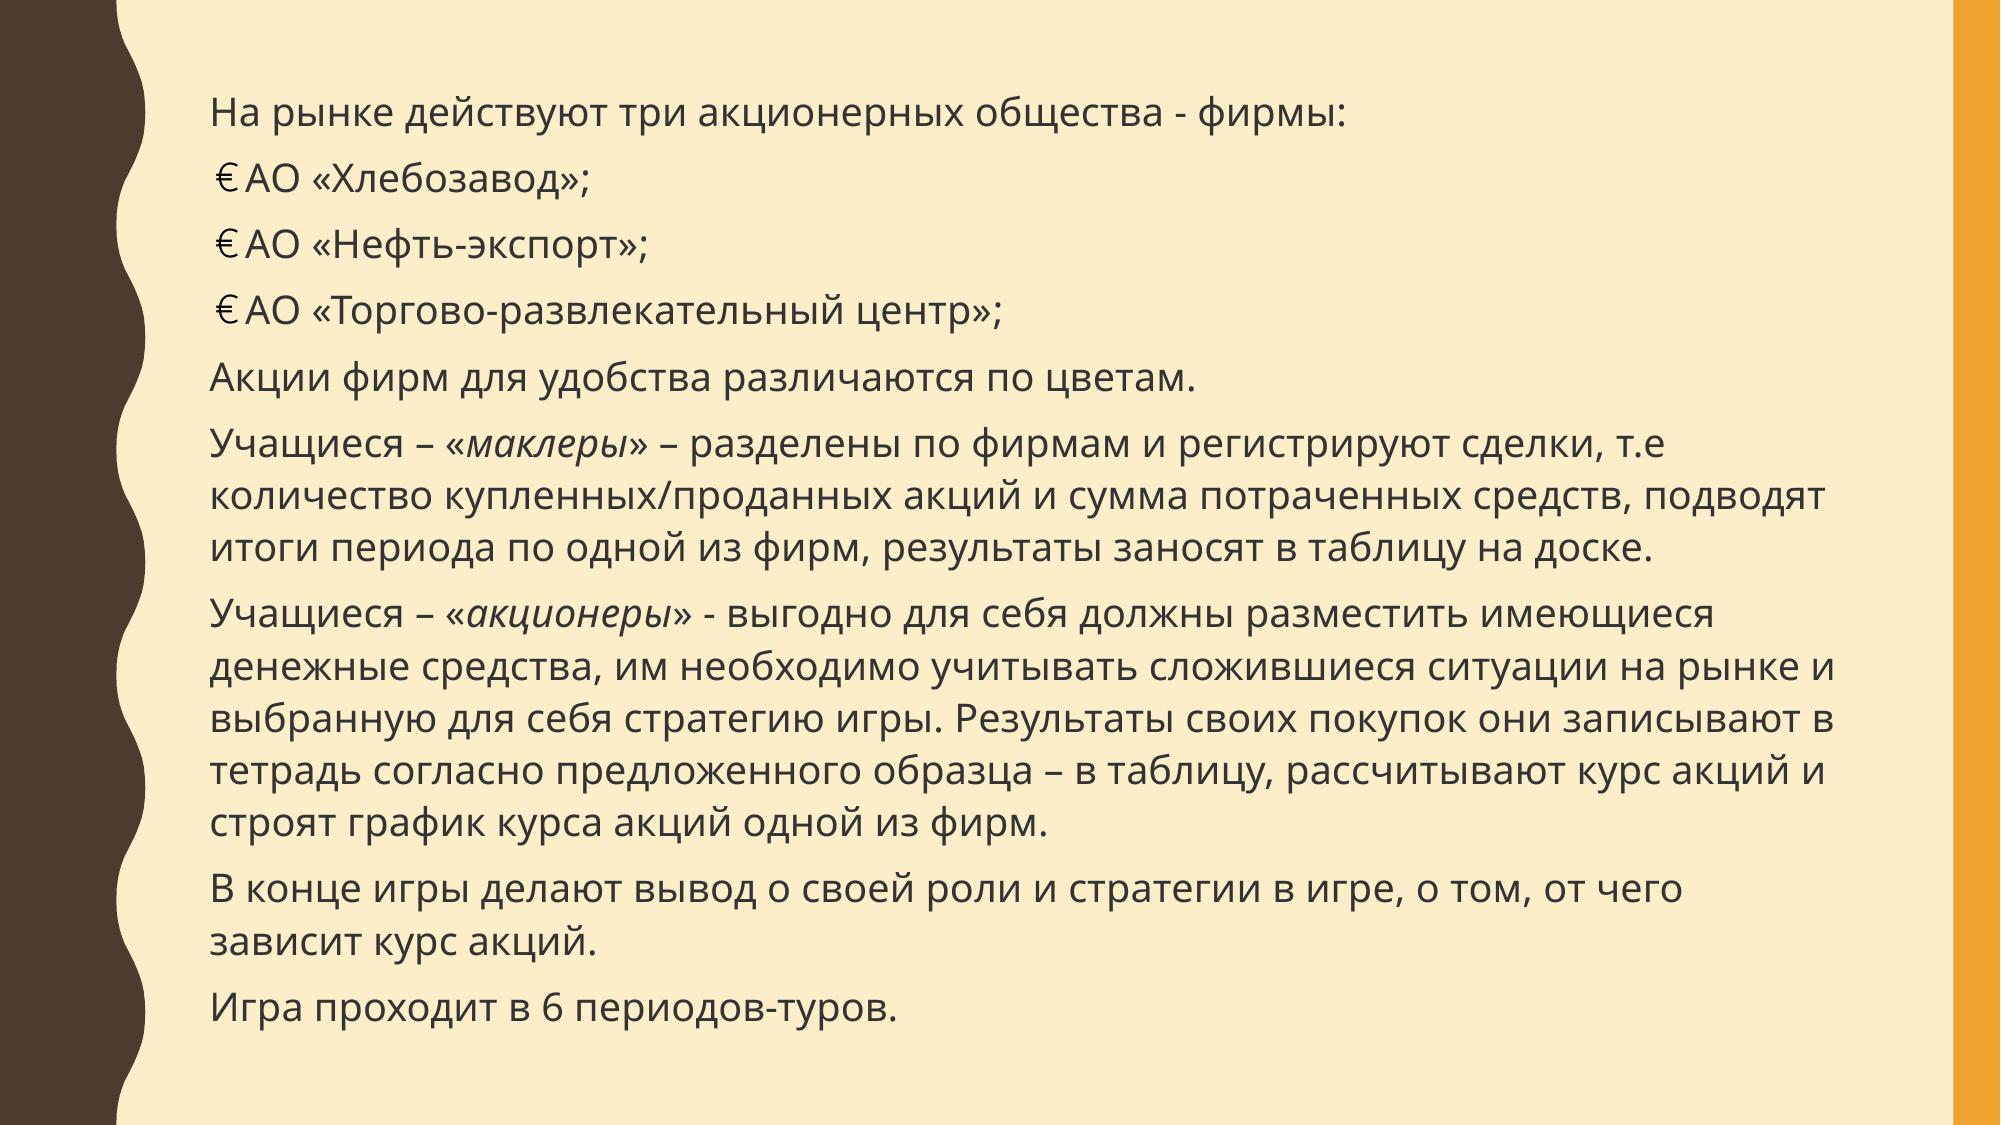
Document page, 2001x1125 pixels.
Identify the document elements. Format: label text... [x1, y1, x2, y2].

picture [209, 225, 245, 261]
list На рынке действуют три акционерных общества - фирмы: АО «Хлебозавод»; АО «Нефть-экспорт»; АО «Торгово-развлекательный центр»; Акции фирм для удобства различаются по цветам. Учащиеся – «маклеры» – разделены по фирмам и регистрируют сделки, т.е количество купленных/проданных акций и сумма потраченных средств, подводят итоги периода по одной из фирм, результаты заносят в таблицу на доске. Учащиеся – «акционеры» - выгодно для себя должны разместить имеющиеся денежные средства, им необходимо учитывать сложившиеся ситуации на рынке и выбранную для себя стратегию игры. Результаты своих покупок они записывают в тетрадь согласно предложенного образца – в таблицу, рассчитывают курс акций и строят график курса акций одной из фирм. В конце игры делают вывод о своей роли и стратегии в игре, о том, от чего зависит курс акций. Игра проходит в 6 периодов-туров. [194, 75, 1865, 1050]
picture [209, 291, 245, 327]
picture [209, 159, 245, 195]
